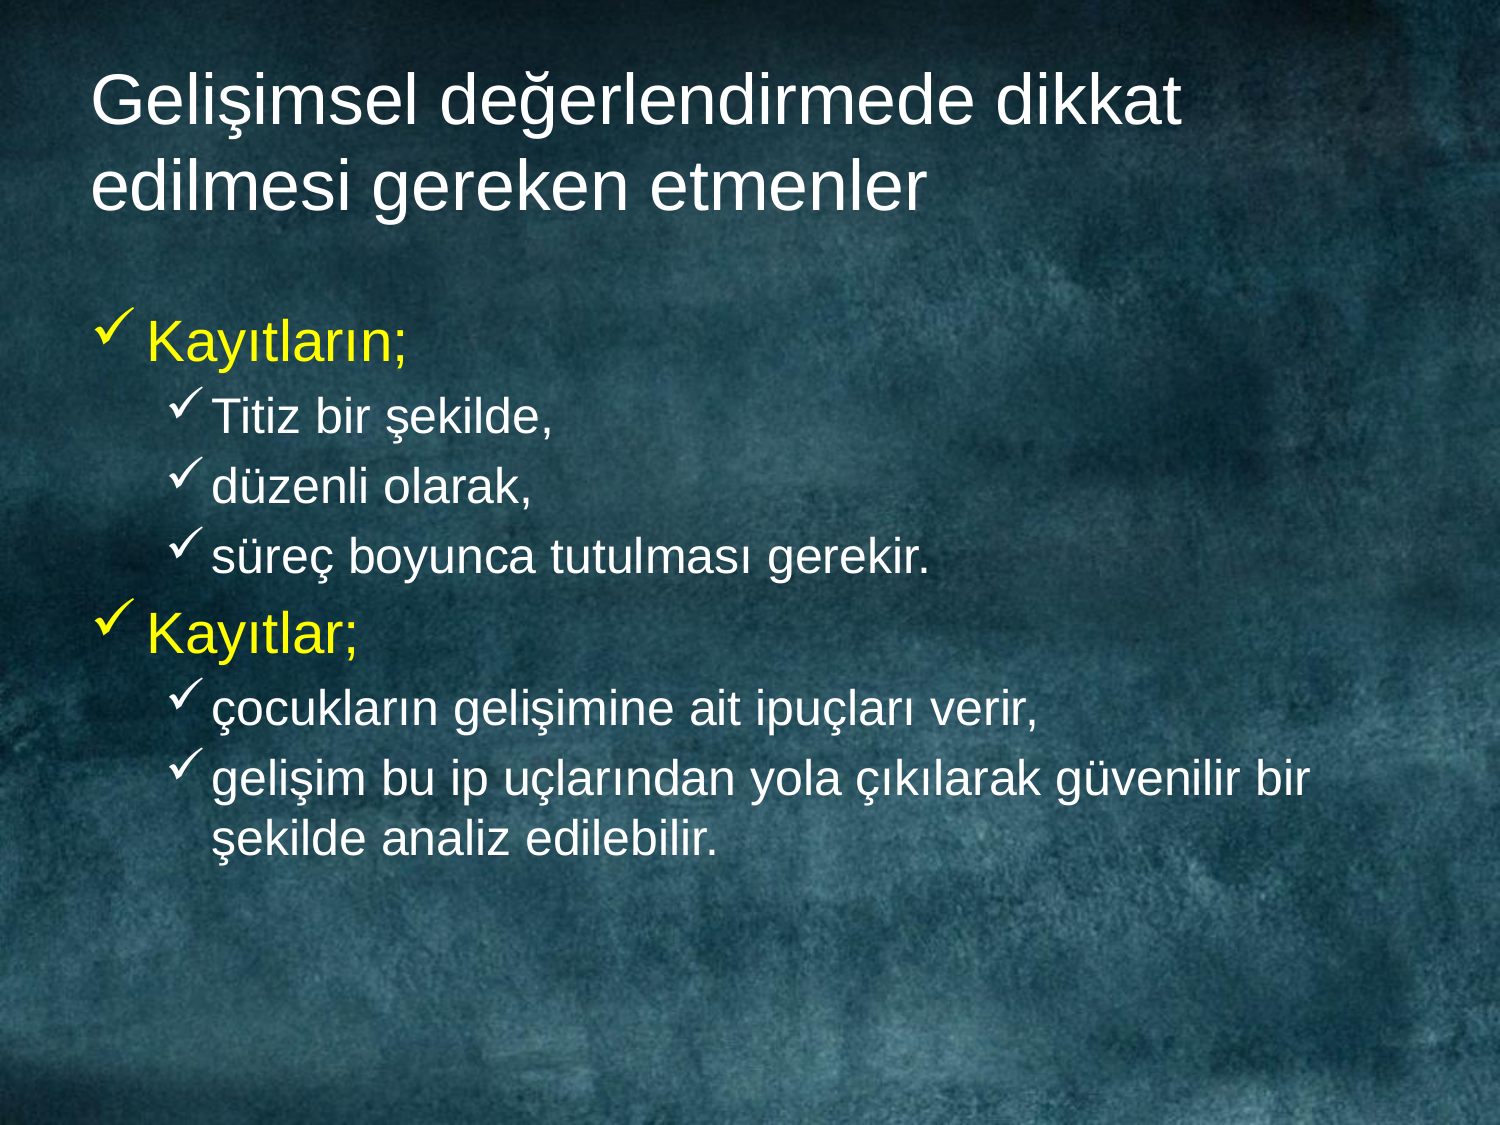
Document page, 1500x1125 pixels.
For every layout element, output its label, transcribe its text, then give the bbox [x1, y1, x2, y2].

picture [0, 0, 1500, 1125]
list Kayıtların; Titiz bir şekilde, düzenli olarak, süreç boyunca tutulması gerekir. Kayıtlar; çocukların gelişimine ait ipuçları verir, gelişim bu ip uçlarından yola çıkılarak güvenilir bir şekilde analiz edilebilir. [75, 296, 1422, 956]
title Gelişimsel değerlendirmede dikkat edilmesi gereken etmenler [75, 45, 1425, 233]
